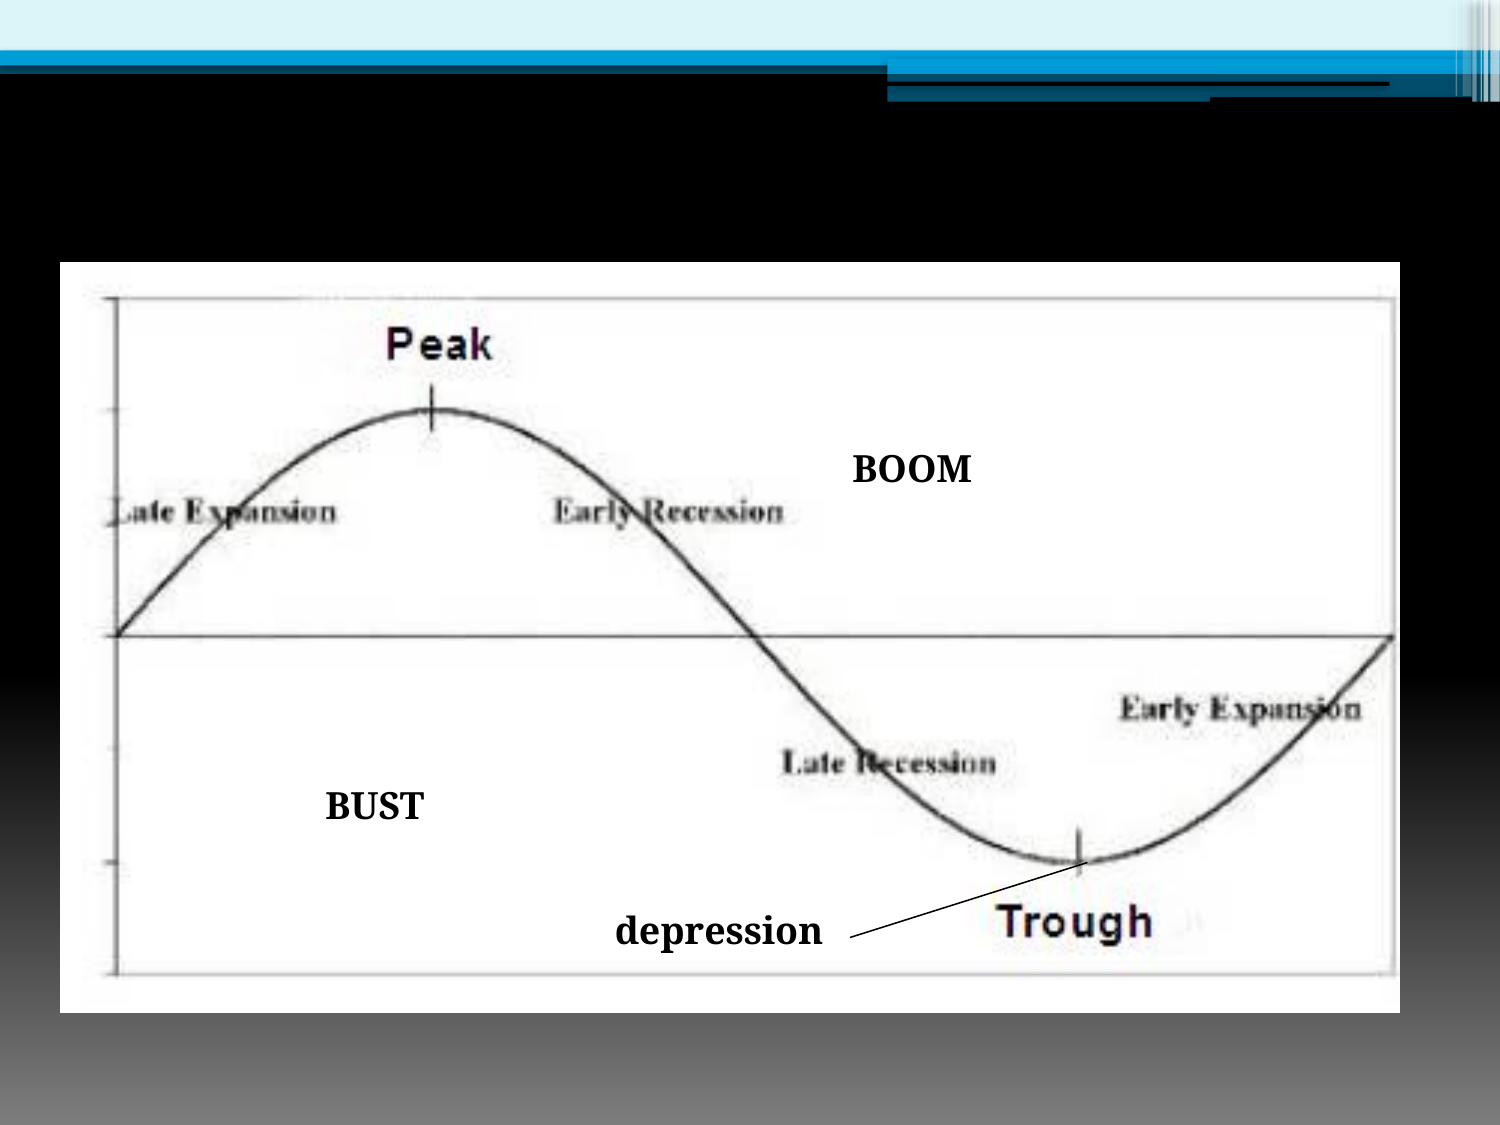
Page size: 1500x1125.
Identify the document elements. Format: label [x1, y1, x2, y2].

text_box [849, 862, 1088, 938]
picture [60, 262, 1400, 1013]
